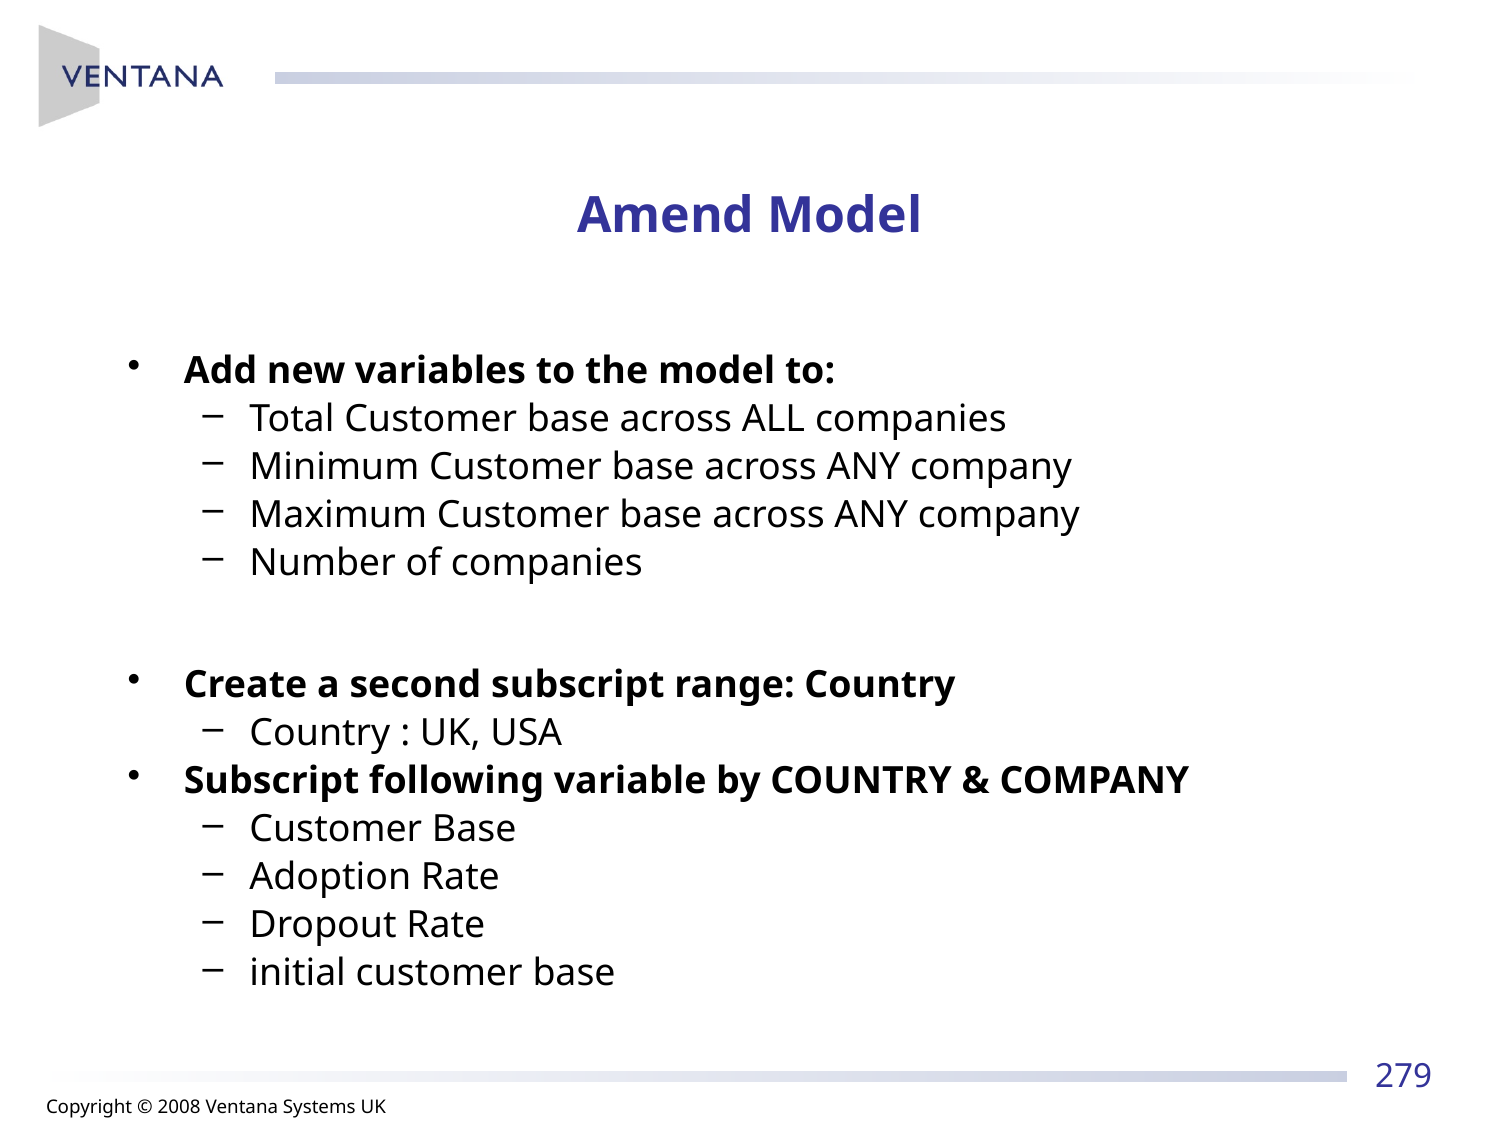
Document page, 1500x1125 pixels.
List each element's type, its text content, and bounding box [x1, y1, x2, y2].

picture [0, 0, 275, 153]
title Amend Model [112, 137, 1388, 288]
list Add new variables to the model to: Total Customer base across ALL companies Minimum Customer base across ANY company Maximum Customer base across ANY company Number of companies Create a second subscript range: Country Country : UK, USA Subscript following variable by COUNTRY & COMPANY Customer Base Adoption Rate Dropout Rate initial customer base [112, 343, 1388, 1019]
